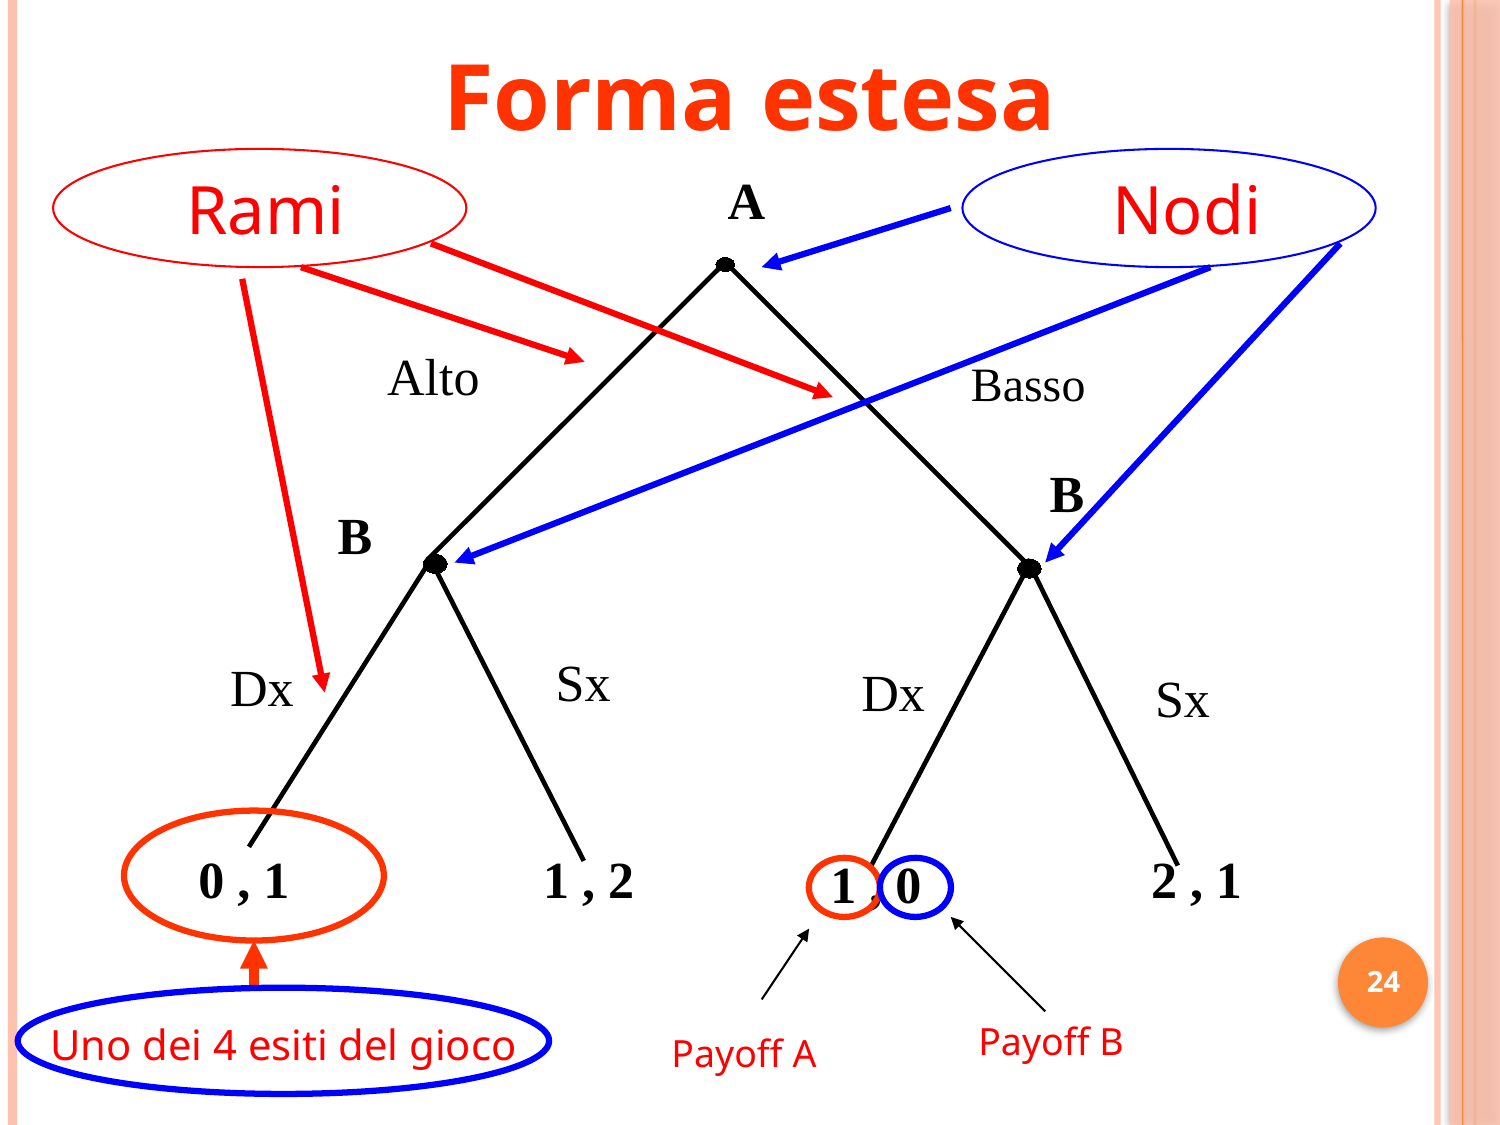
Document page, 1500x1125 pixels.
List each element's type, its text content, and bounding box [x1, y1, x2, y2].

slide_number 24 [1333, 940, 1434, 1027]
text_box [454, 148, 1377, 563]
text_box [643, 857, 1153, 1084]
text_box Forma estesa [112, 0, 1388, 188]
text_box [17, 810, 550, 1095]
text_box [52, 148, 834, 693]
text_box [111, 571, 1377, 937]
